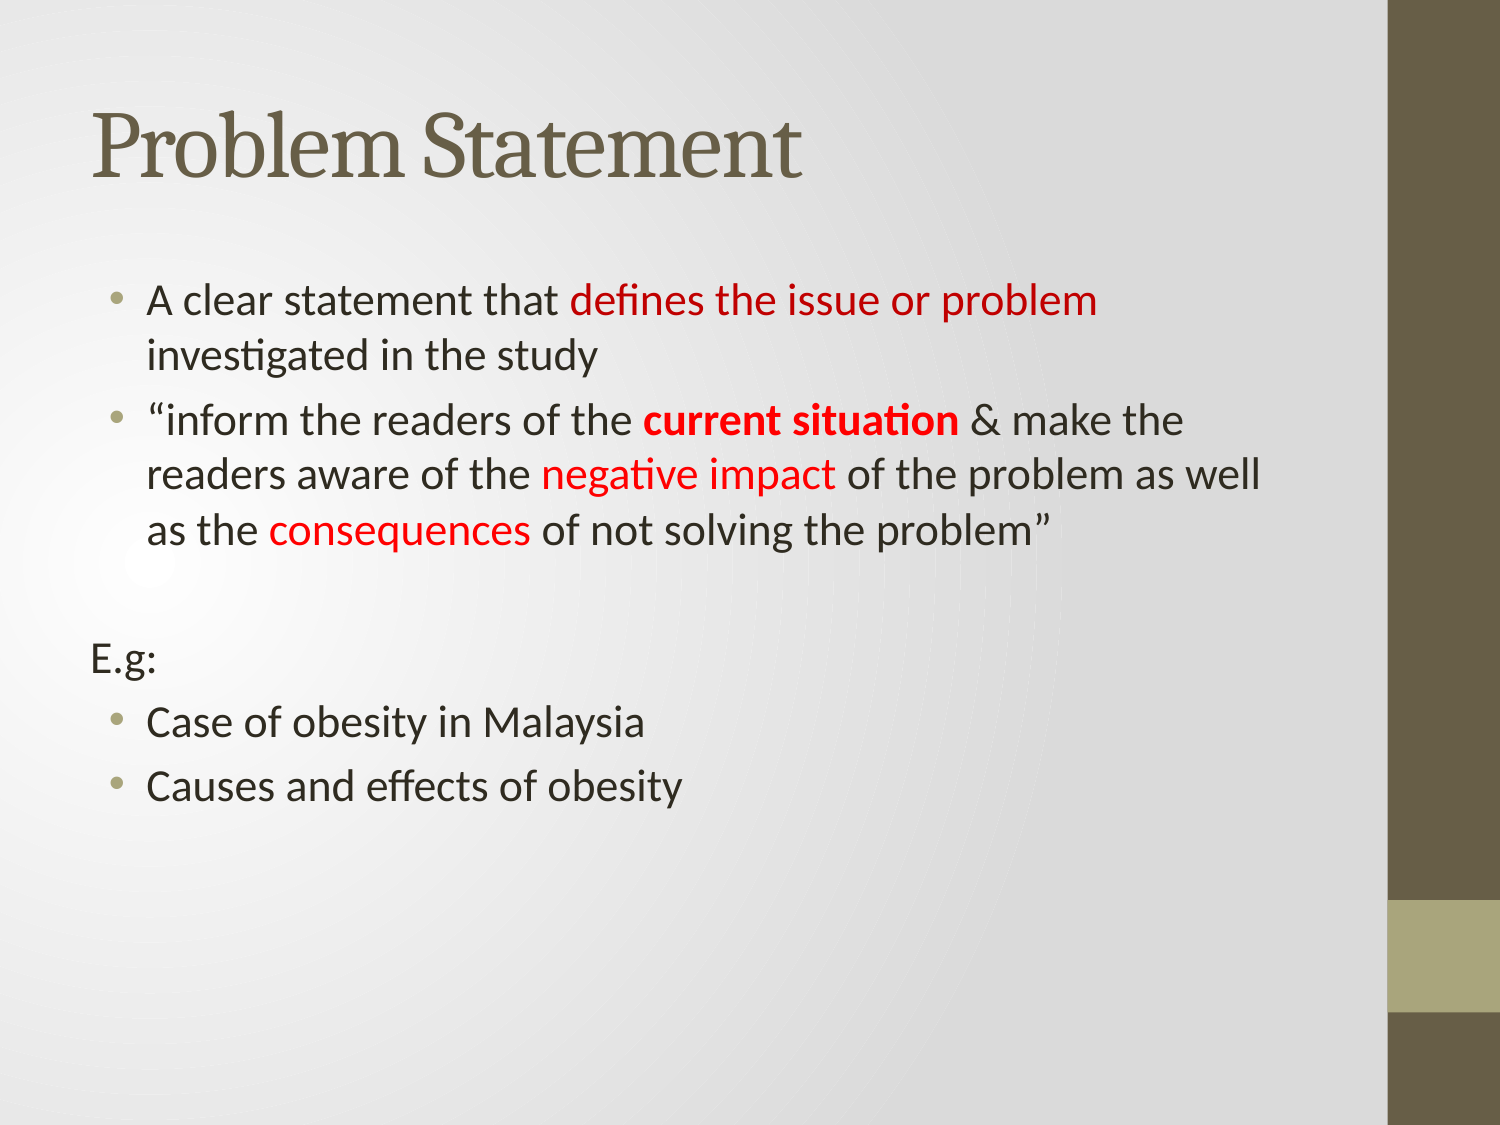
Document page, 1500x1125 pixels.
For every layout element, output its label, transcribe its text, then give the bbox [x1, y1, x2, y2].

title Problem Statement [75, 45, 1325, 233]
list A clear statement that defines the issue or problem investigated in the study “inform the readers of the current situation & make the readers aware of the negative impact of the problem as well as the consequences of not solving the problem” E.g: Case of obesity in Malaysia Causes and effects of obesity [75, 262, 1325, 1050]
